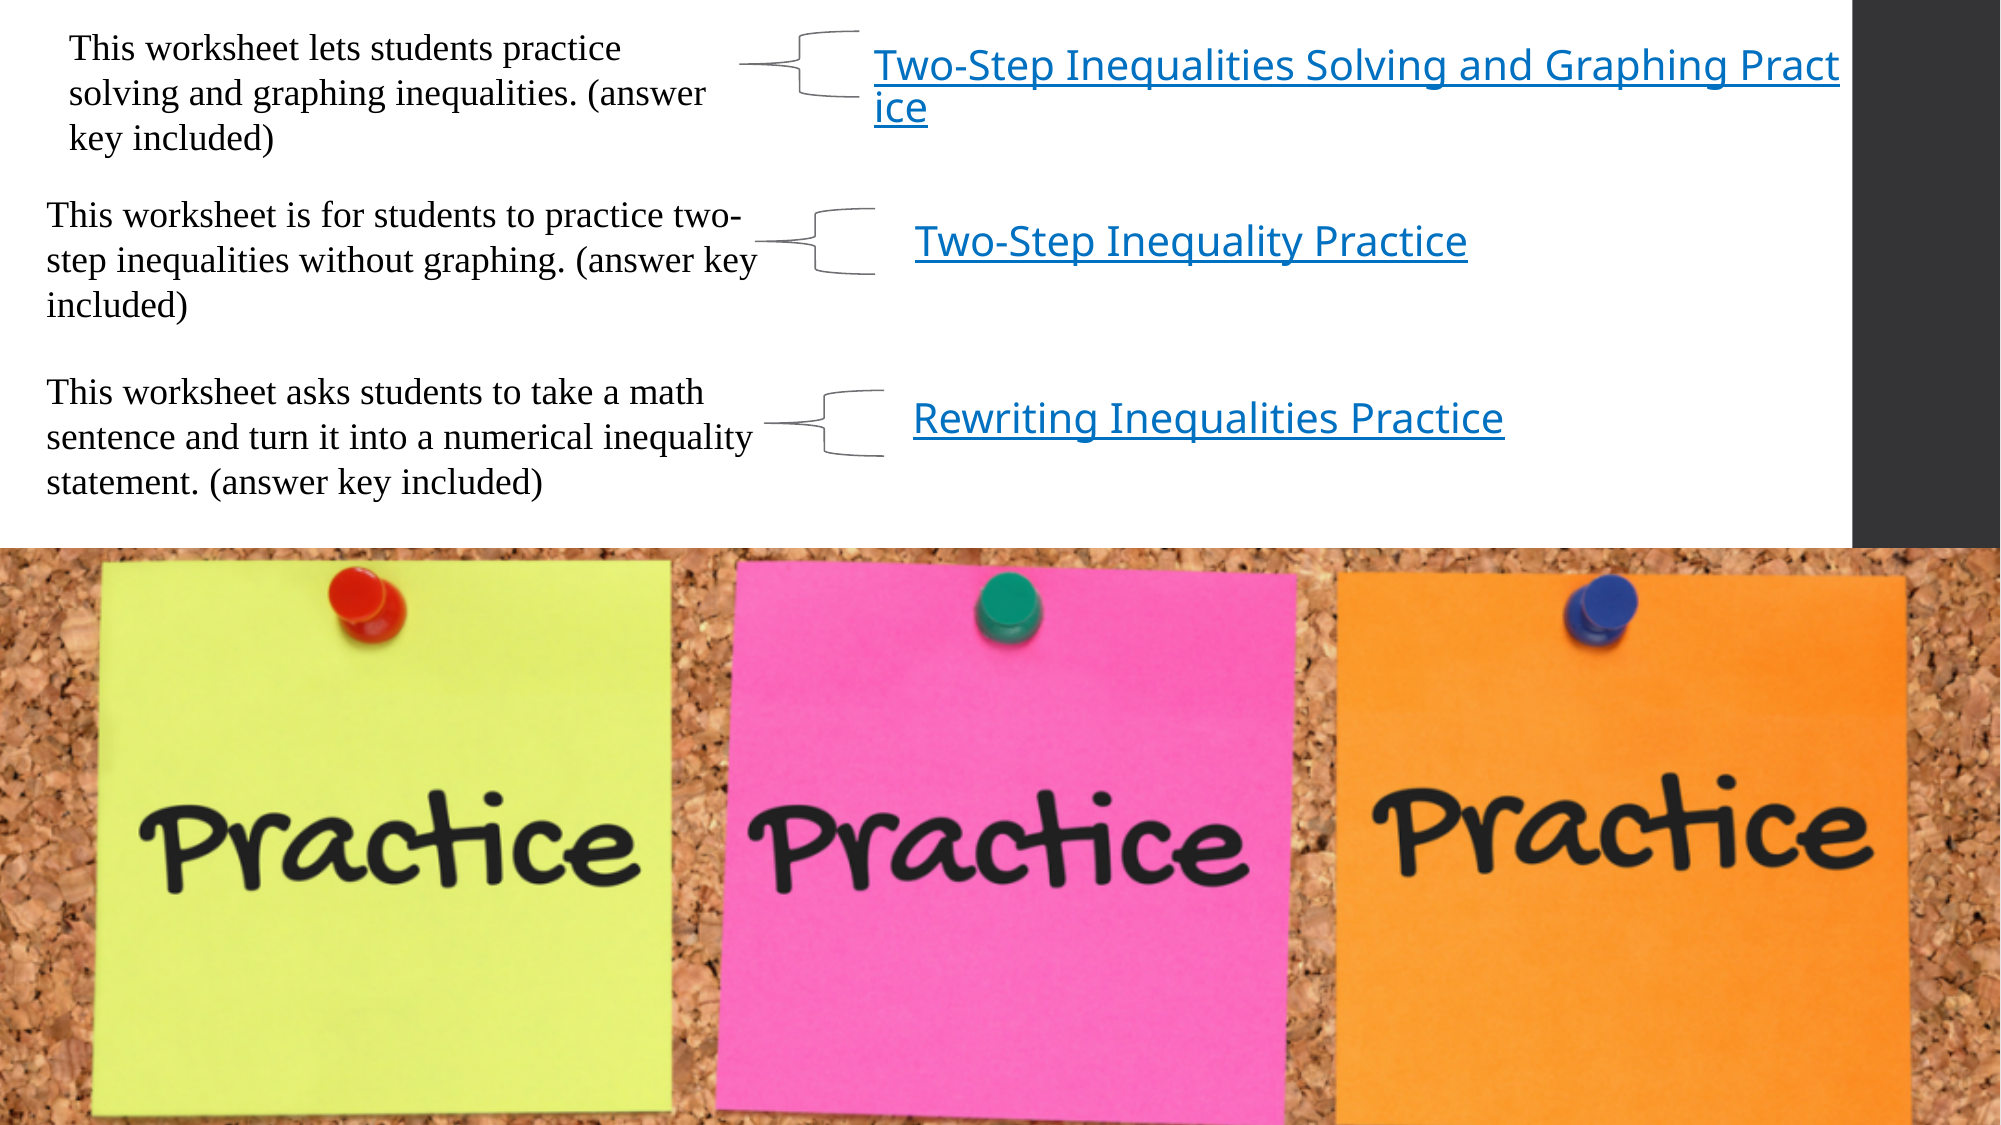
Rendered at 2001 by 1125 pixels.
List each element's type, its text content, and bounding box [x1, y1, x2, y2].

text_box [738, 30, 860, 98]
text_box Two-Step Inequality Practice [900, 207, 1900, 280]
text_box Rewriting Inequalities Practice [897, 384, 1898, 457]
text_box This worksheet is for students to practice two-step inequalities without graphing. (answer key included) [31, 182, 779, 333]
text_box [779, 389, 885, 457]
picture [0, 547, 2000, 1125]
text_box This worksheet asks students to take a math sentence and turn it into a numerical inequality statement. (answer key included) [31, 360, 779, 510]
text_box [779, 207, 876, 275]
text_box Two-Step Inequalities Solving and Graphing Practice [859, 31, 1860, 103]
text_box This worksheet lets students practice solving and graphing inequalities. (answer key included) [54, 15, 756, 166]
